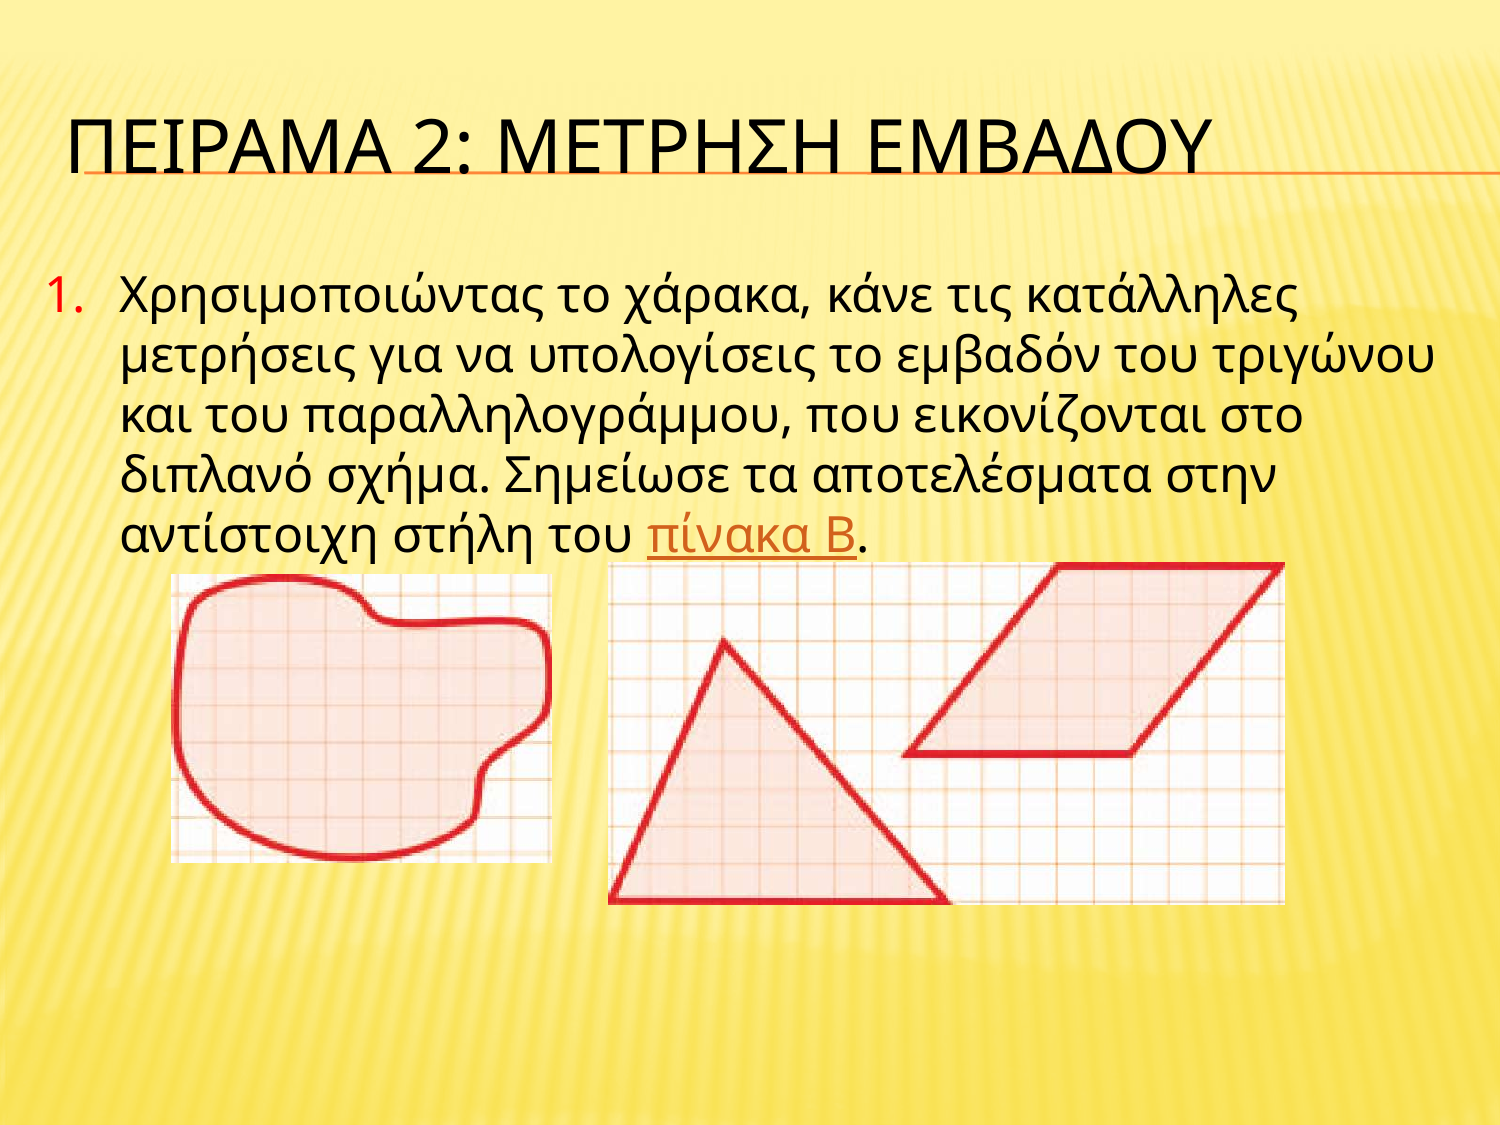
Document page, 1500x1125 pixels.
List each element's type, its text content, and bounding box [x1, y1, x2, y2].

picture [607, 562, 1286, 906]
list Χρησιμοποιώντας το χάρακα, κάνε τις κατάλληλες μετρήσεις για να υπολογίσεις το εμβαδόν του τριγώνου και του παραλληλογράμμου, που εικονίζονται στο διπλανό σχήμα. Σημείωσε τα αποτελέσματα στην αντίστοιχη στήλη του πίνακα Β. [29, 255, 1480, 539]
title Πειραμα 2: Μετρηση εμβαδου [50, 75, 1475, 213]
picture [170, 573, 552, 863]
